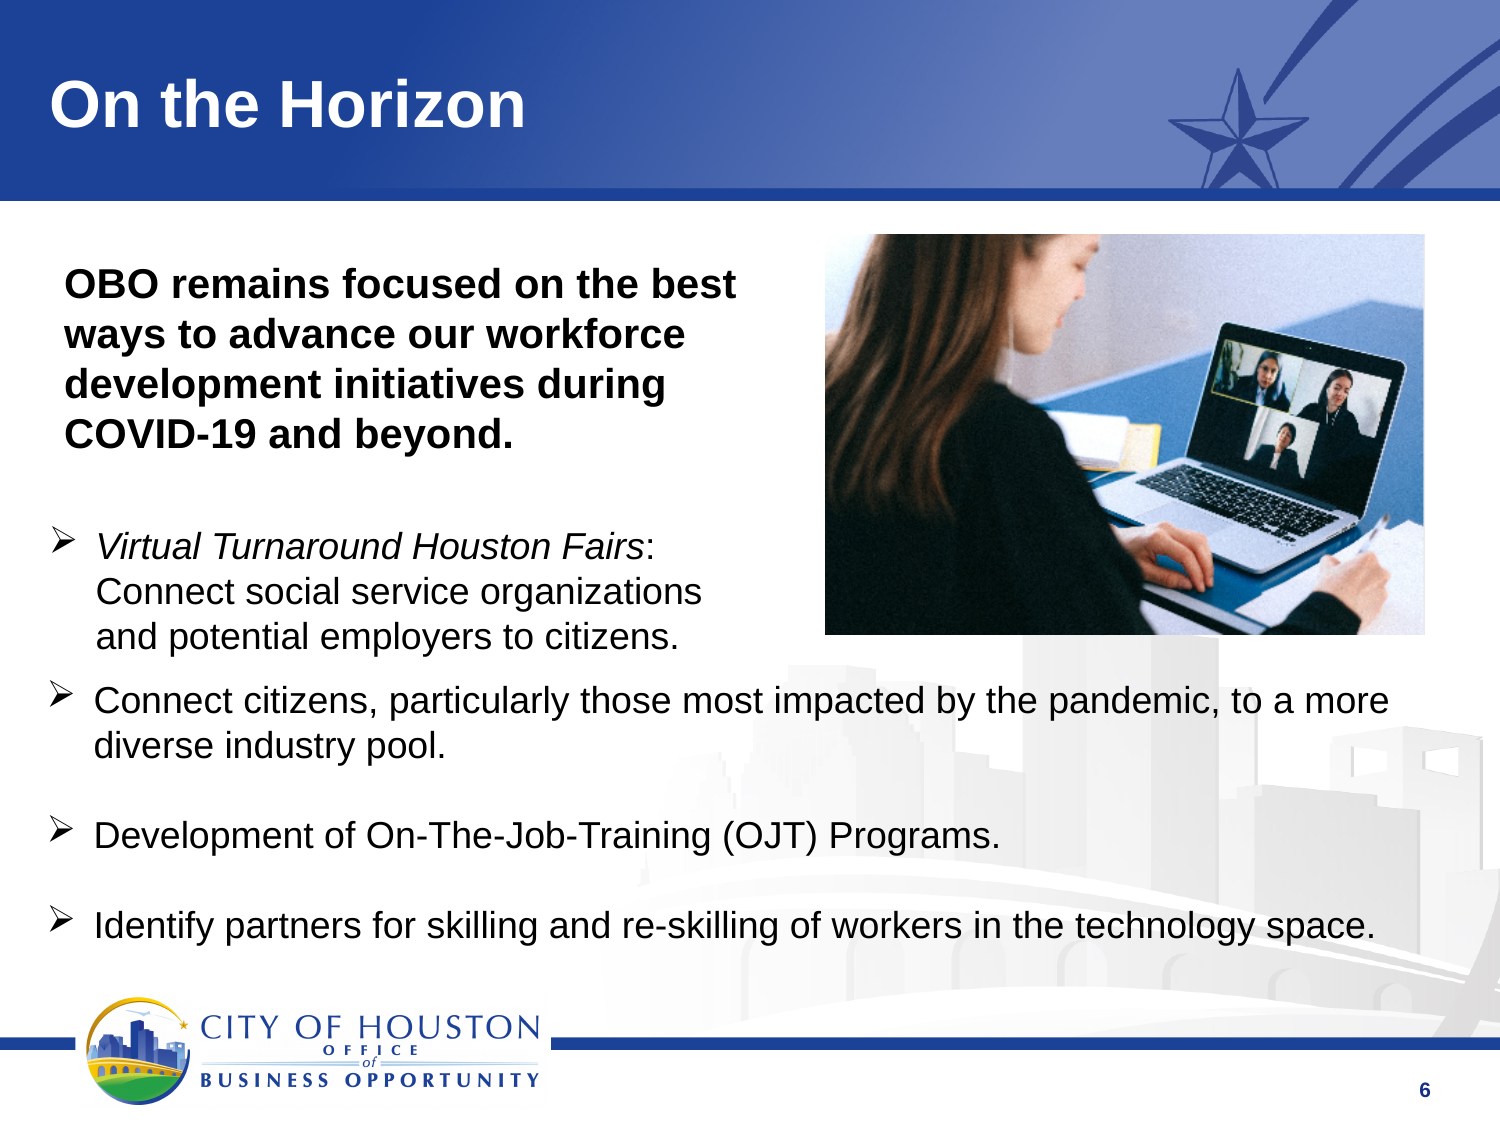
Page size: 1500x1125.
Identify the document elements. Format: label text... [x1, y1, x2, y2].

text_box Connect citizens, particularly those most impacted by the pandemic, to a more diverse industry pool. Development of On-The-Job-Training (OJT) Programs. Identify partners for skilling and re-skilling of workers in the technology space. [31, 668, 1472, 954]
text_box [596, 596, 1500, 657]
slide_number 6 [1380, 1052, 1470, 1125]
text_box Virtual Turnaround Houston Fairs: Connect social service organizations and potential employers to citizens. [33, 514, 749, 668]
text_box OBO remains focused on the best ways to advance our workforce development initiatives during COVID-19 and beyond. [49, 249, 764, 464]
picture [0, 0, 1500, 1125]
title On the Horizon [49, 0, 1438, 202]
